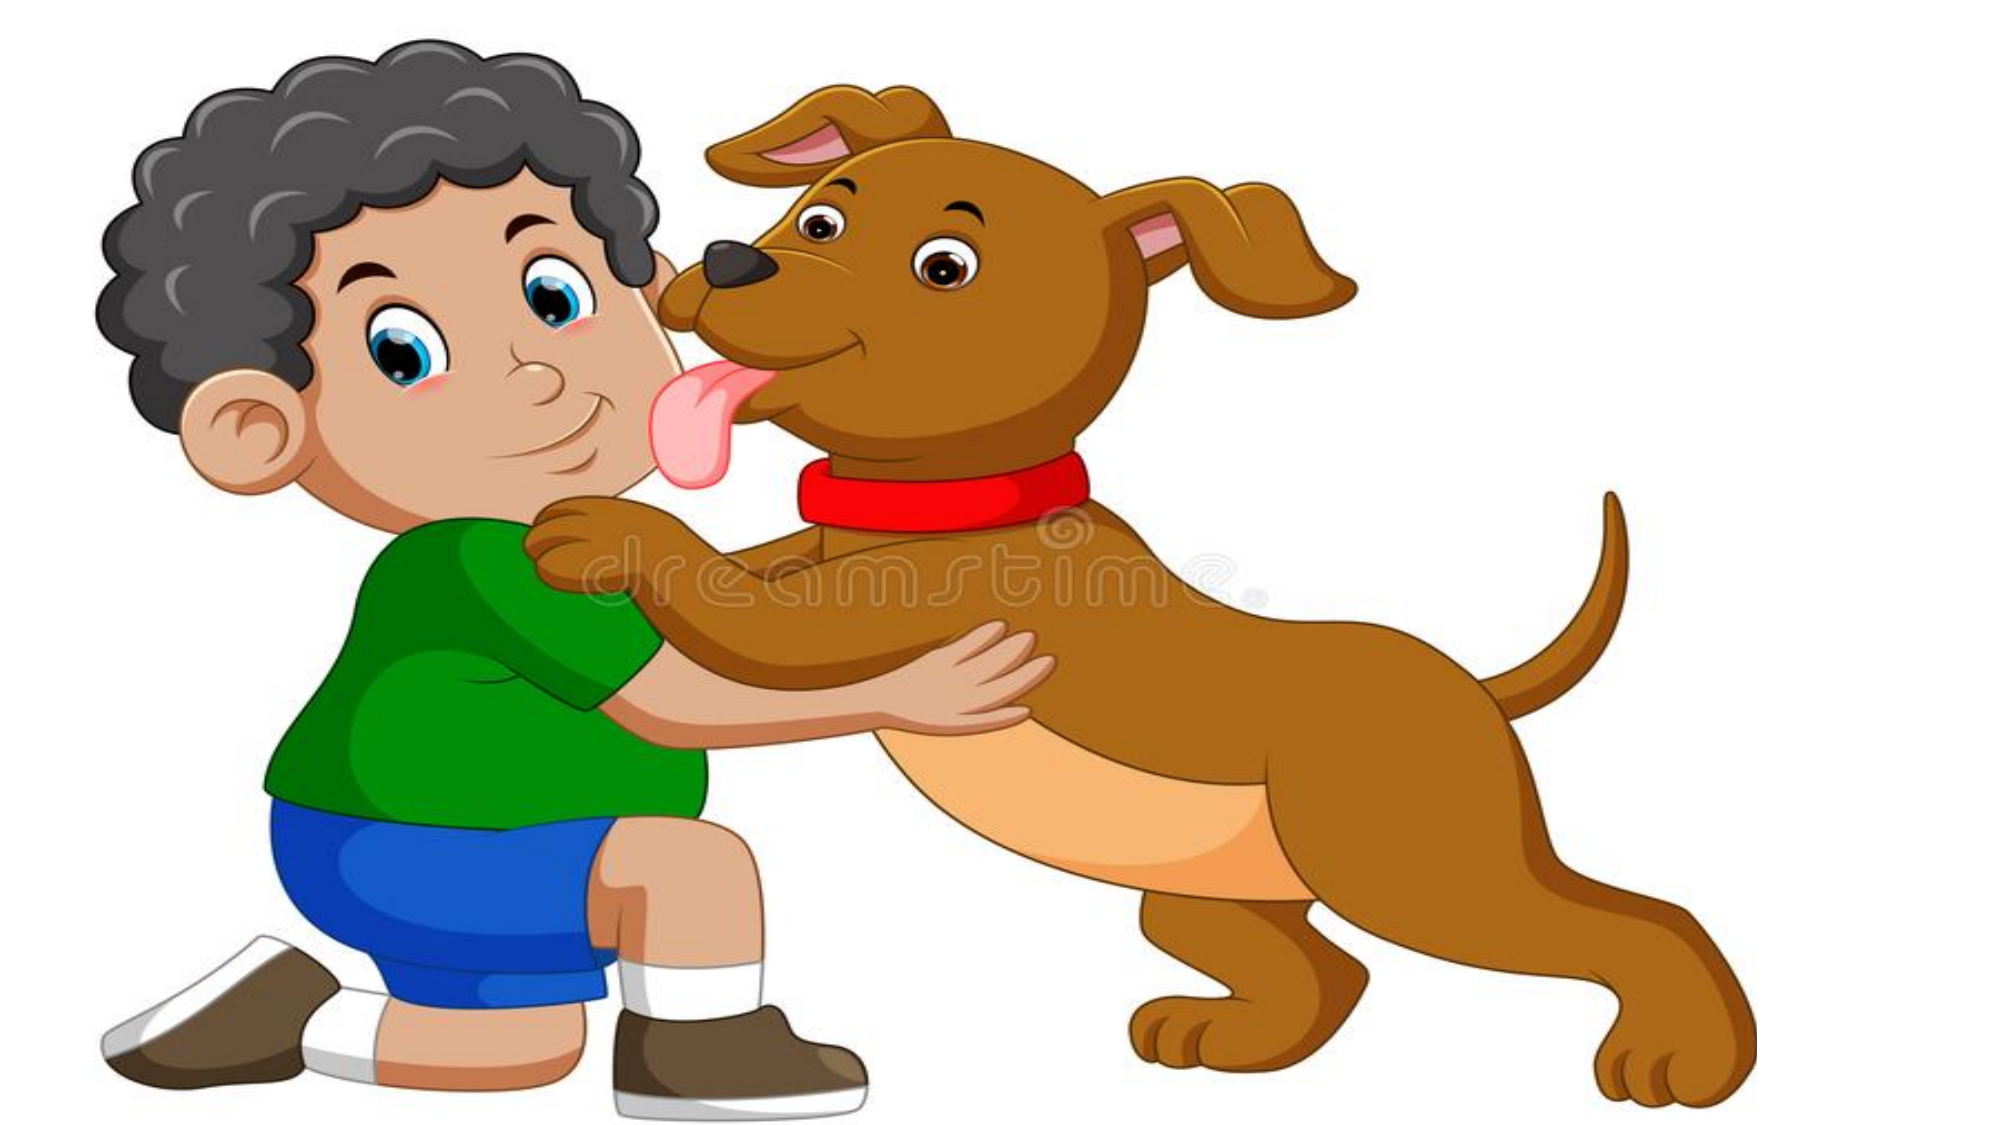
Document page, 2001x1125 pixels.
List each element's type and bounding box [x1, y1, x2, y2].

picture [89, 0, 1757, 1125]
